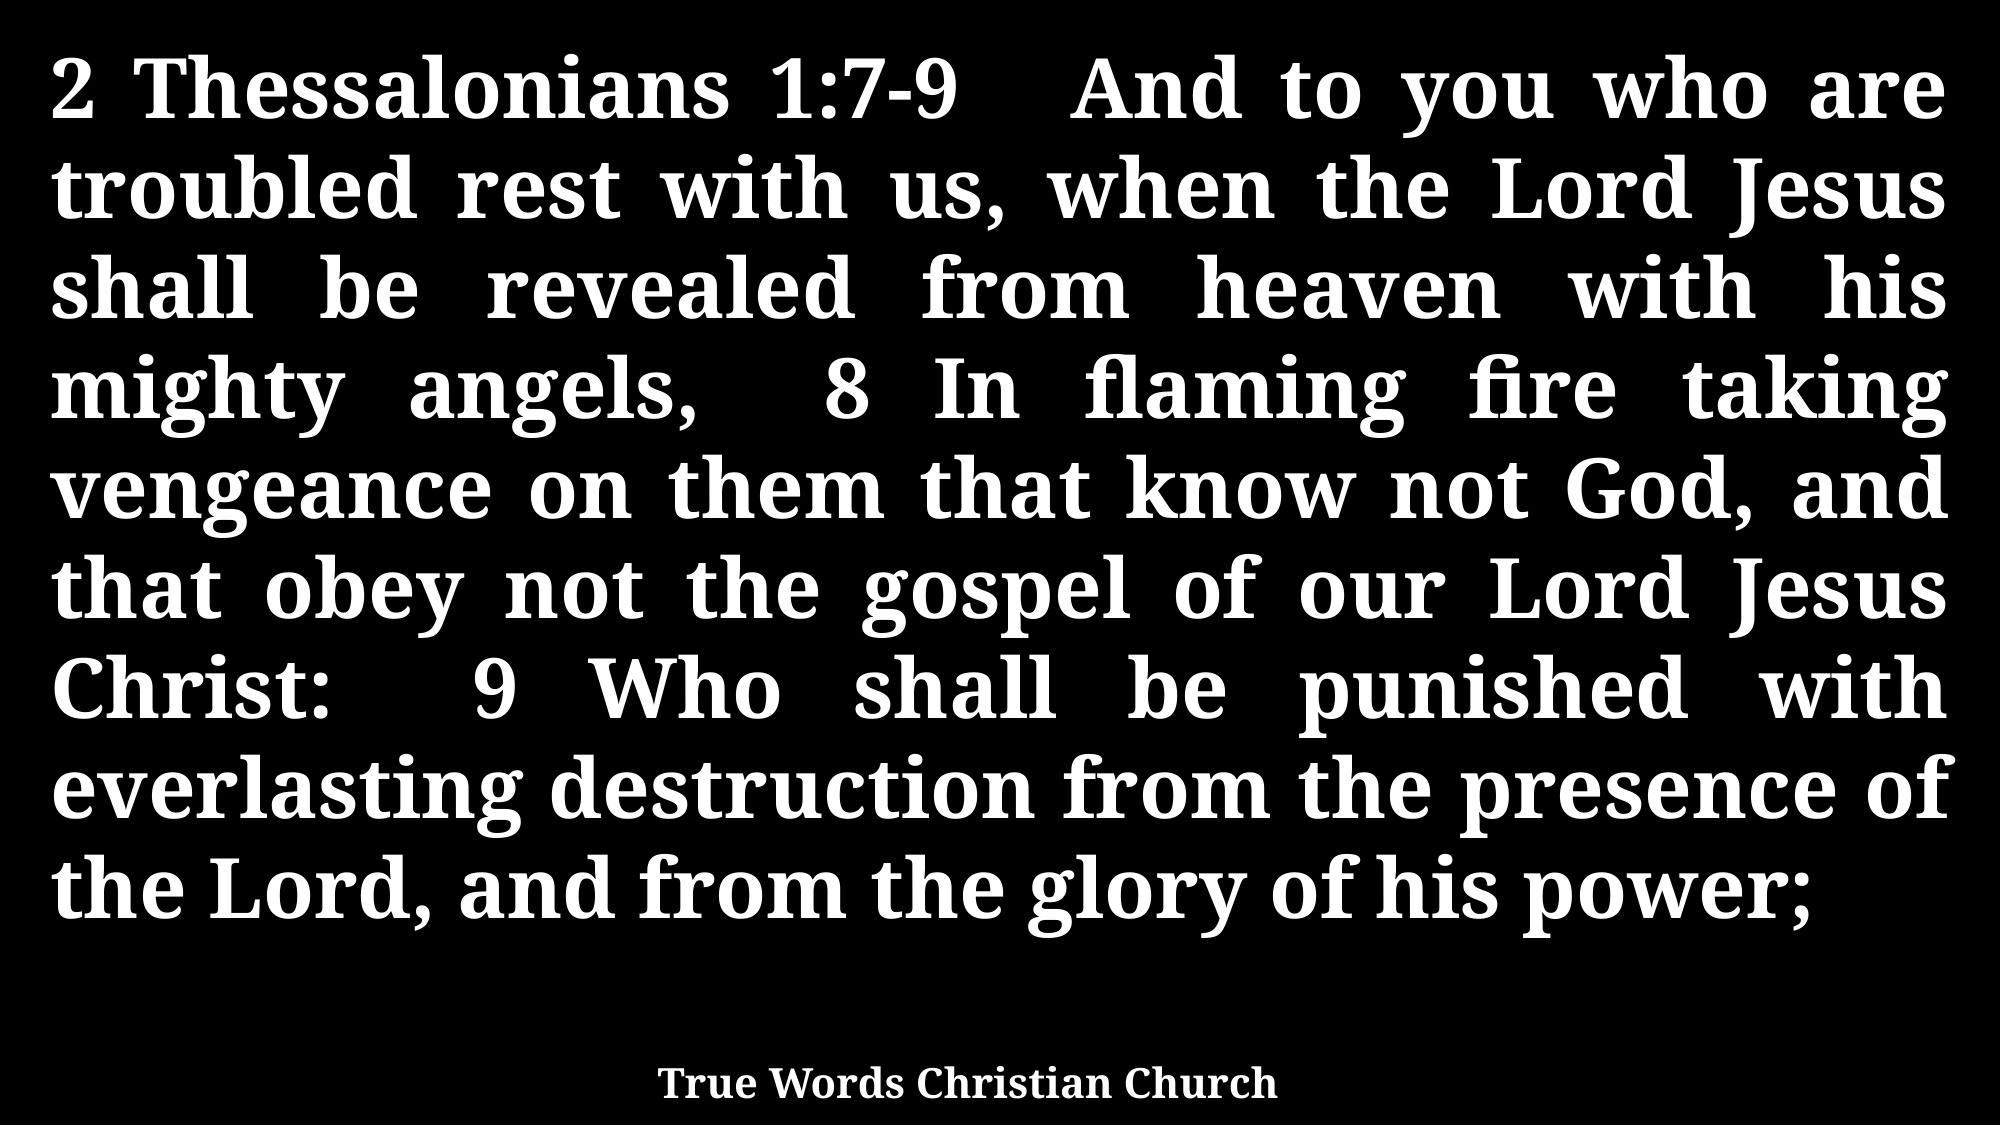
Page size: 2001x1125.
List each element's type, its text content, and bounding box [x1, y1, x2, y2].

text_box True Words Christian Church [642, 1049, 1294, 1114]
text_box 2 Thessalonians 1:7-9 And to you who are troubled rest with us, when the Lord Jesus shall be revealed from heaven with his mighty angels, 8 In flaming fire taking vengeance on them that know not God, and that obey not the gospel of our Lord Jesus Christ: 9 Who shall be punished with everlasting destruction from the presence of the Lord, and from the glory of his power; [35, 28, 1965, 943]
